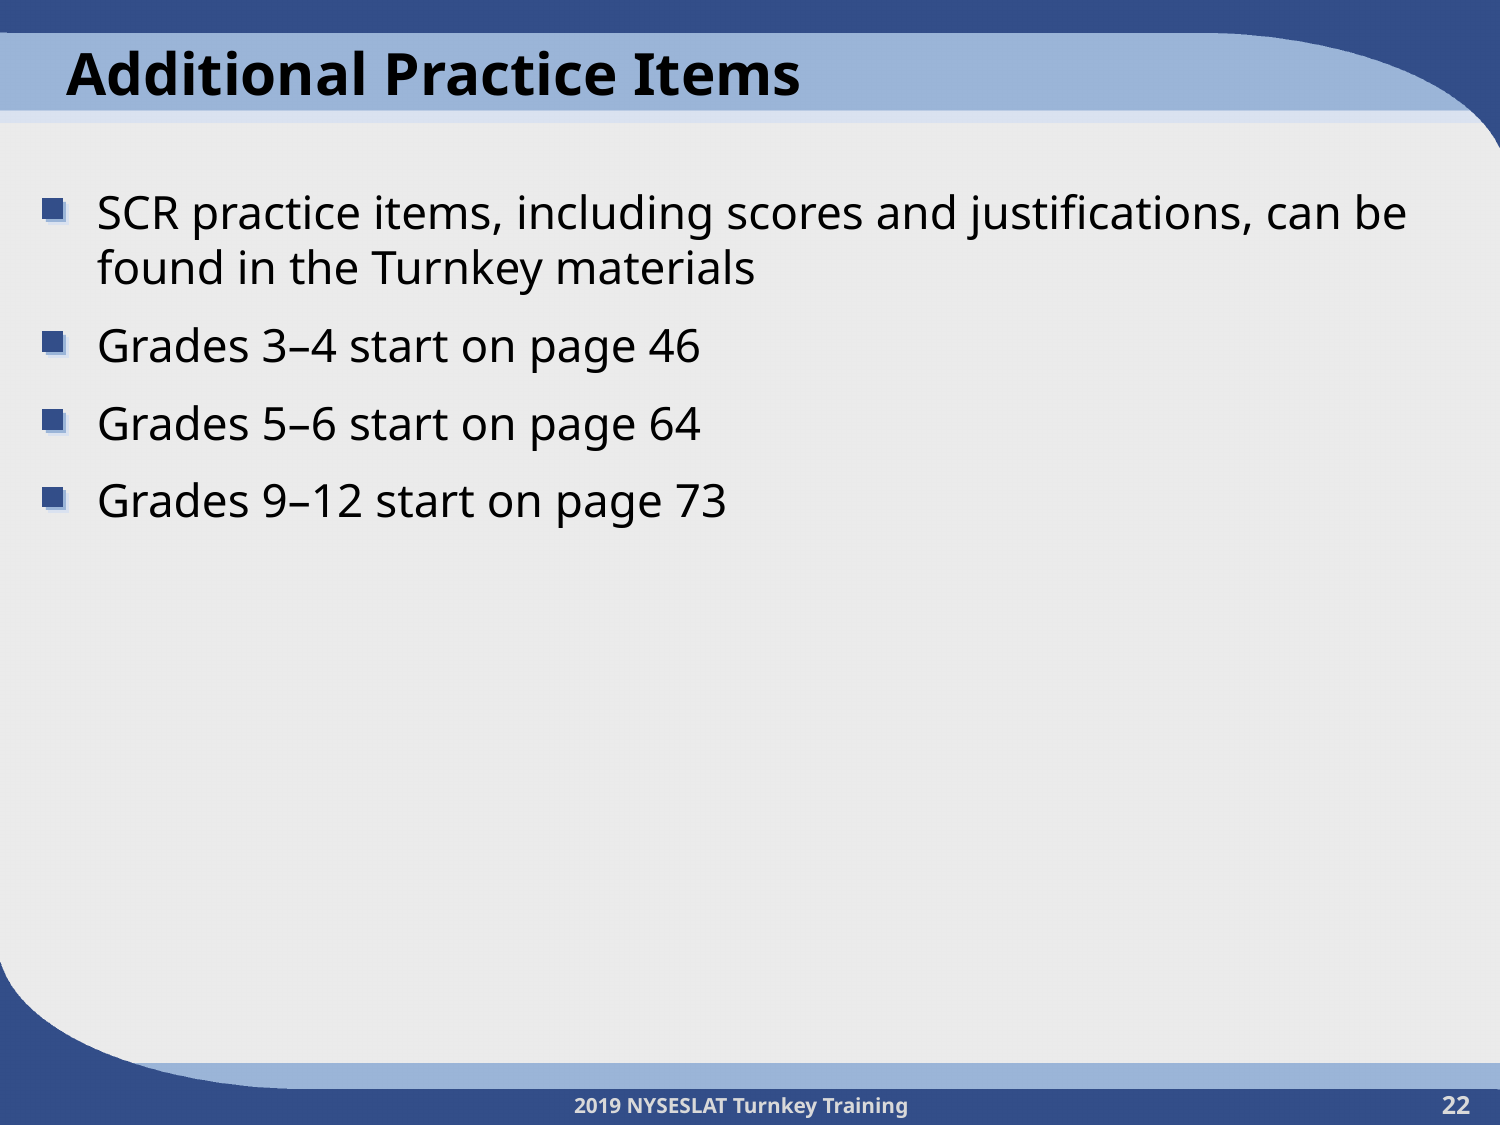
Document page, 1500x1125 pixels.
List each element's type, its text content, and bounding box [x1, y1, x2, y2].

slide_number 22 [1414, 1084, 1498, 1125]
title Additional Practice Items [51, 40, 1402, 104]
picture [0, 0, 1500, 1125]
list SCR practice items, including scores and justifications, can be found in the Turnkey materials Grades 3–4 start on page 46 Grades 5–6 start on page 64 Grades 9–12 start on page 73 [25, 175, 1473, 995]
